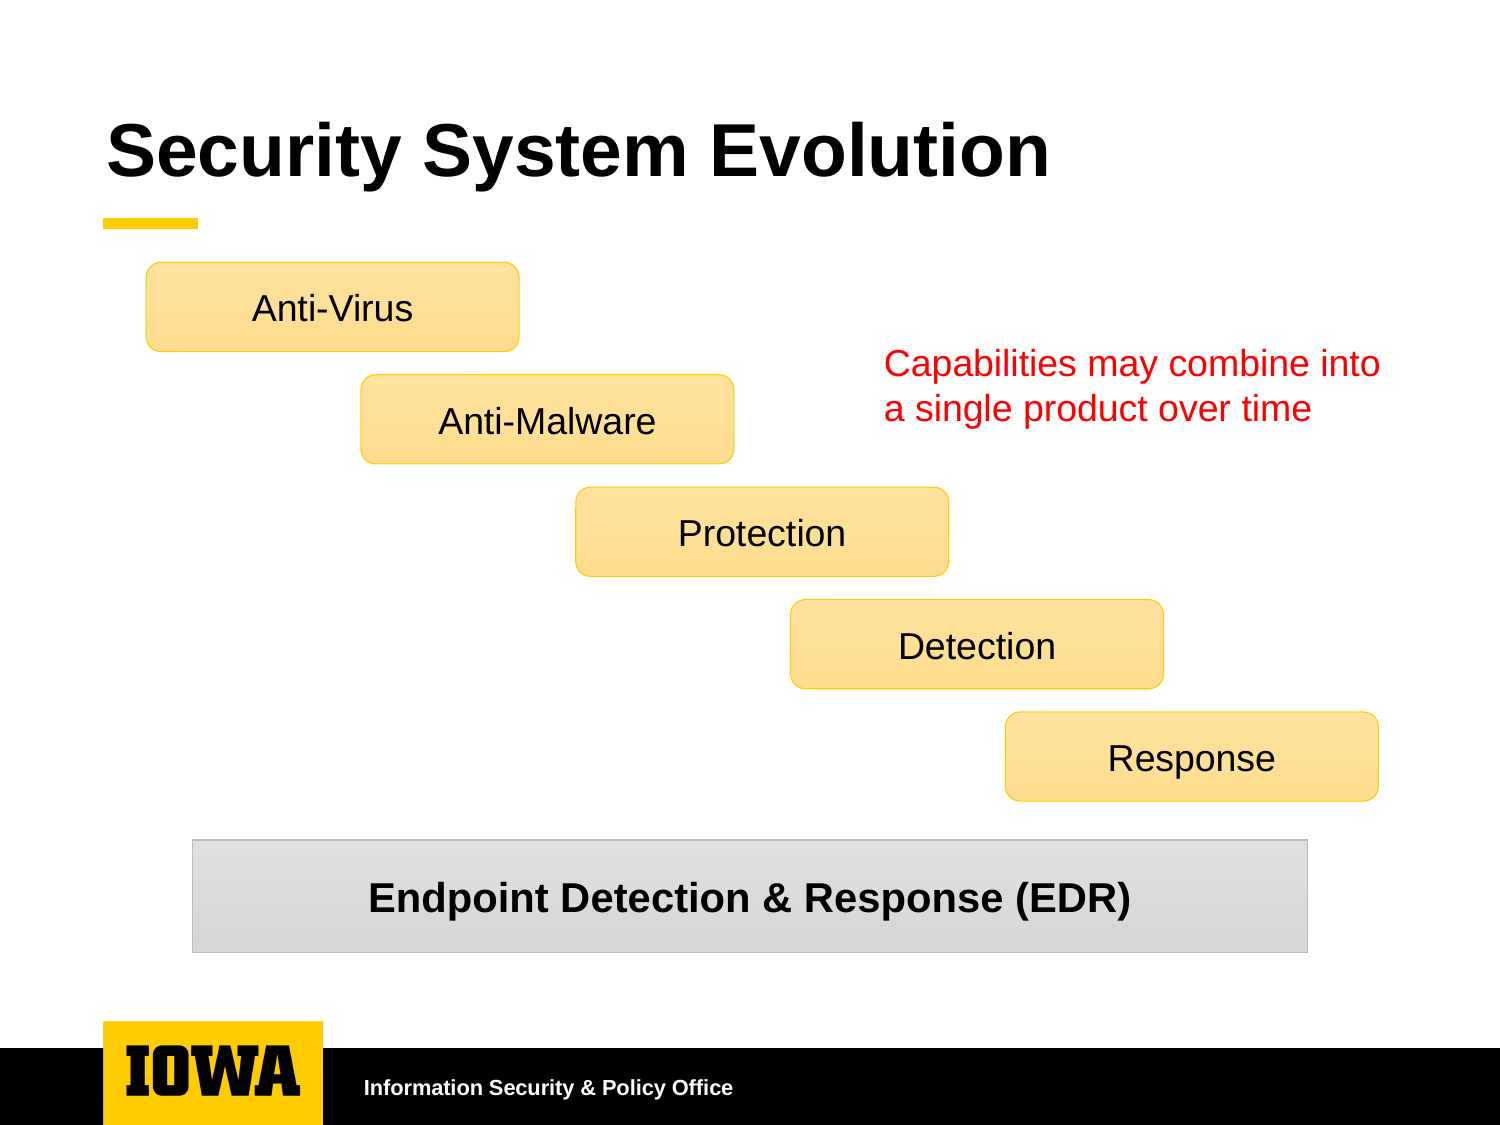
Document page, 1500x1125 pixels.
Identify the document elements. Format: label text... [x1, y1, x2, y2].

text_box Anti-Virus [145, 261, 520, 353]
title Security System Evolution [90, 81, 1385, 224]
text_box Response [1004, 711, 1379, 802]
text_box Anti-Malware [360, 374, 735, 465]
text_box Capabilities may combine into a single product over time [869, 331, 1409, 437]
text_box Protection [575, 486, 950, 577]
picture [103, 1021, 323, 1125]
text_box Detection [789, 598, 1165, 690]
text_box Endpoint Detection & Response (EDR) [192, 839, 1308, 953]
footer Information Security & Policy Office [348, 1056, 1379, 1117]
